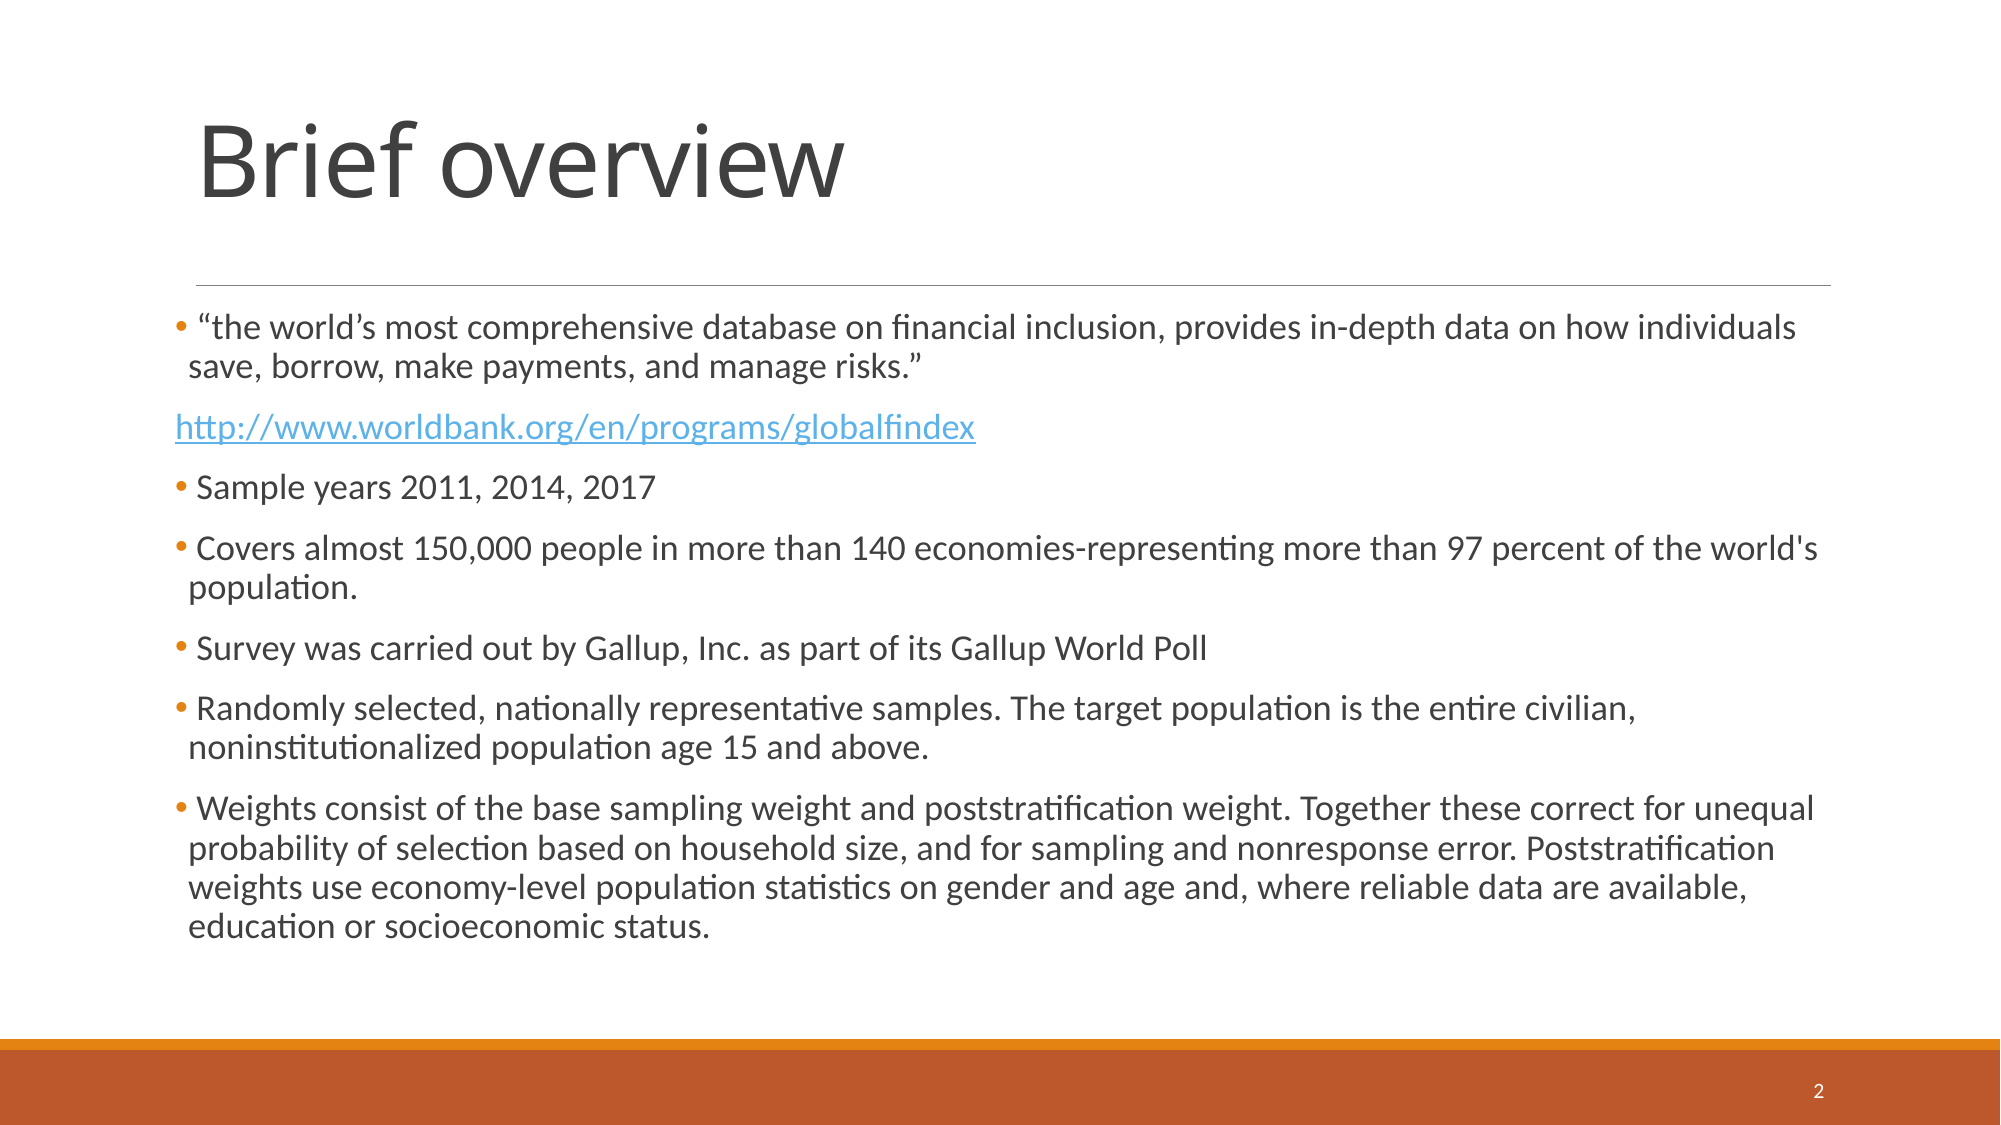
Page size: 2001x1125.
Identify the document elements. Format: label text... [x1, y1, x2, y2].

title Brief overview [180, 47, 1830, 225]
list “the world’s most comprehensive database on financial inclusion, provides in-depth data on how individuals save, borrow, make payments, and manage risks.” http://www.worldbank.org/en/programs/globalfindex Sample years 2011, 2014, 2017 Covers almost 150,000 people in more than 140 economies-representing more than 97 percent of the world's population. Survey was carried out by Gallup, Inc. as part of its Gallup World Poll Randomly selected, nationally representative samples. The target population is the entire civilian, noninstitutionalized population age 15 and above. Weights consist of the base sampling weight and poststratification weight. Together these correct for unequal probability of selection based on household size, and for sampling and nonresponse error. Poststratification weights use economy-level population statistics on gender and age and, where reliable data are available, education or socioeconomic status. [175, 300, 1826, 961]
slide_number 2 [1624, 1059, 1840, 1120]
